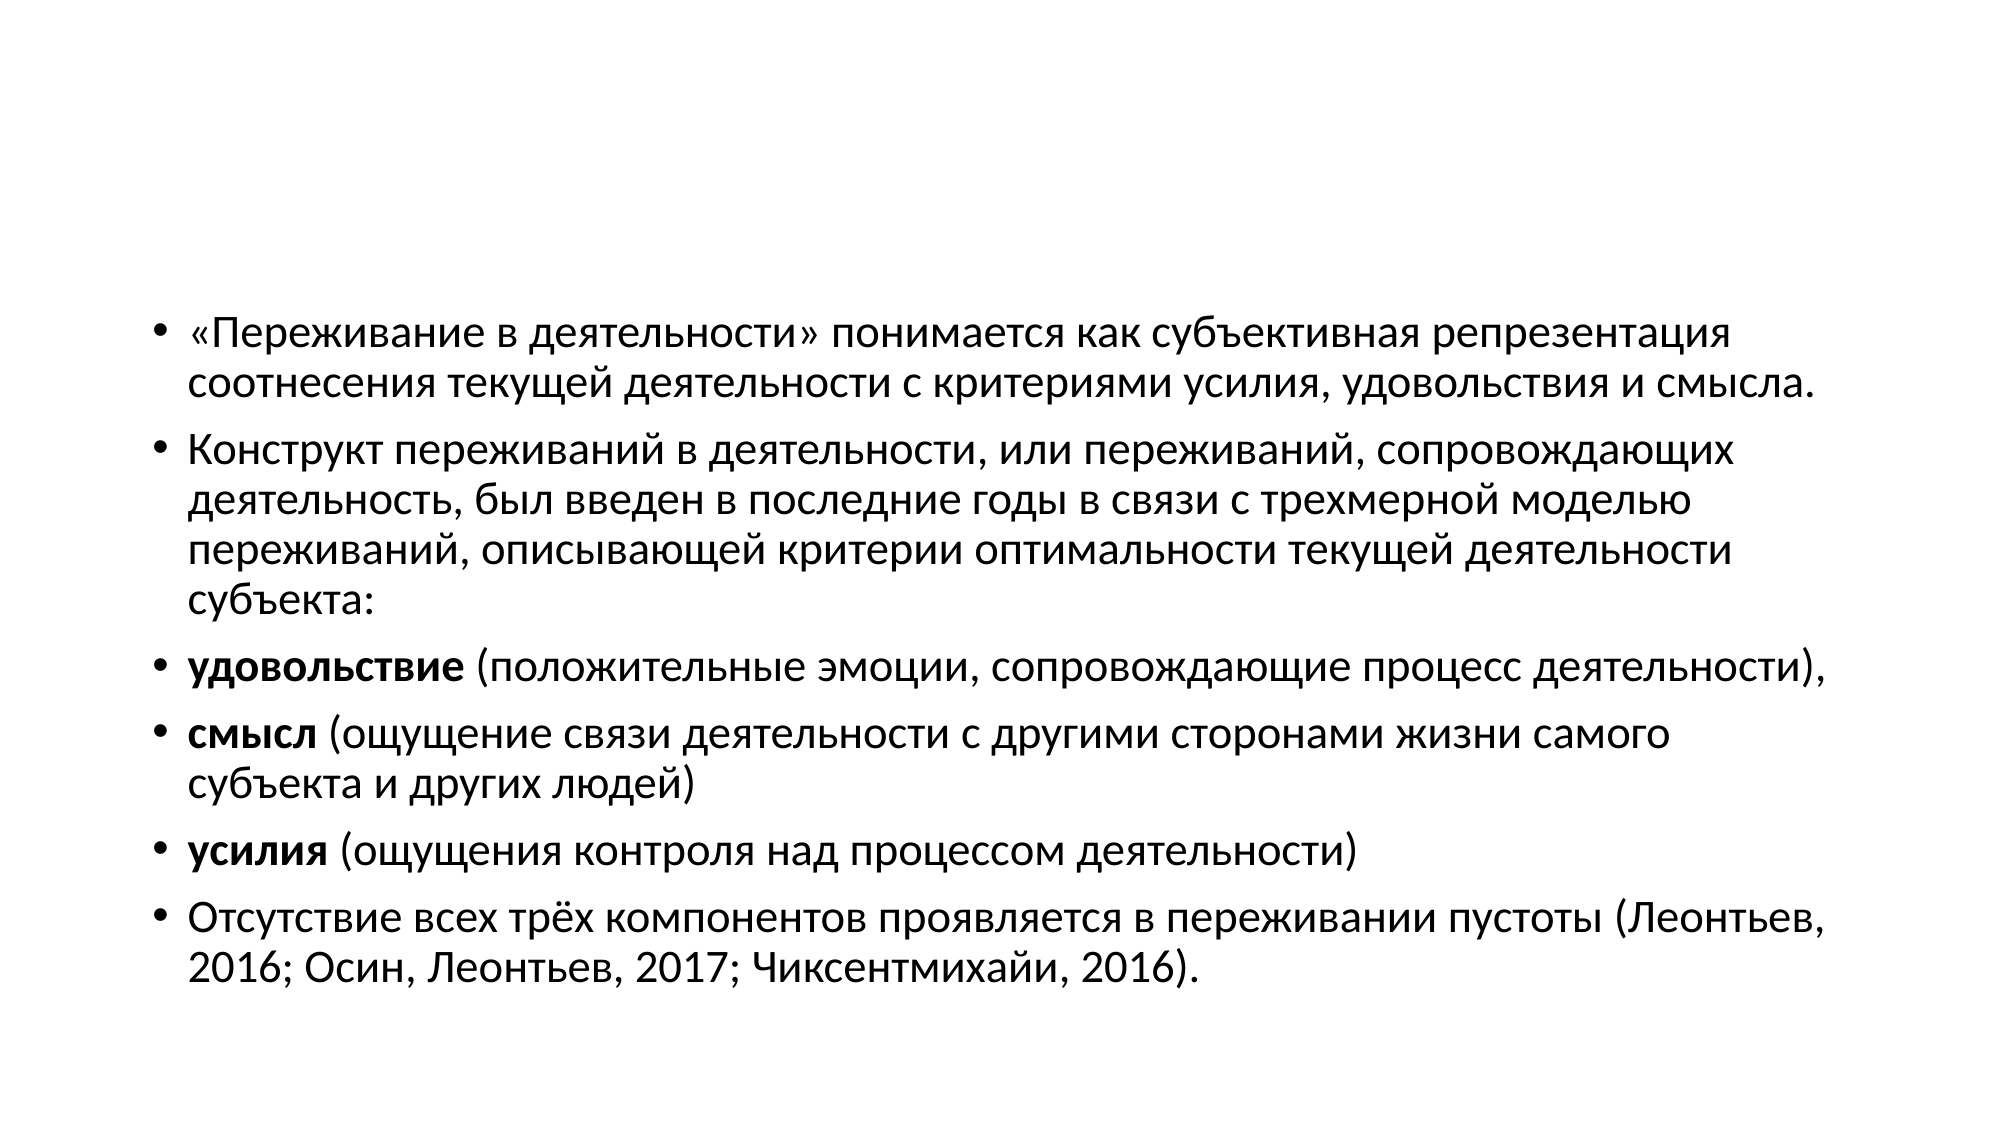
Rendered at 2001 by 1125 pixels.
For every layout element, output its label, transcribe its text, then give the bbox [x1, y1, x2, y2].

list «Переживание в деятельности» понимается как субъективная репрезентация соотнесения текущей деятельности с критериями усилия, удовольствия и смысла. Конструкт переживаний в деятельности, или переживаний, сопровождающих деятельность, был введен в последние годы в связи с трехмерной моделью переживаний, описывающей критерии оптимальности текущей деятельности субъекта: удовольствие (положительные эмоции, сопровождающие процесс деятельности), смысл (ощущение связи деятельности с другими сторонами жизни самого субъекта и других людей) усилия (ощущения контроля над процессом деятельности) Отсутствие всех трёх компонентов проявляется в переживании пустоты (Леонтьев, 2016; Осин, Леонтьев, 2017; Чиксентмихайи, 2016). [137, 299, 1863, 1014]
